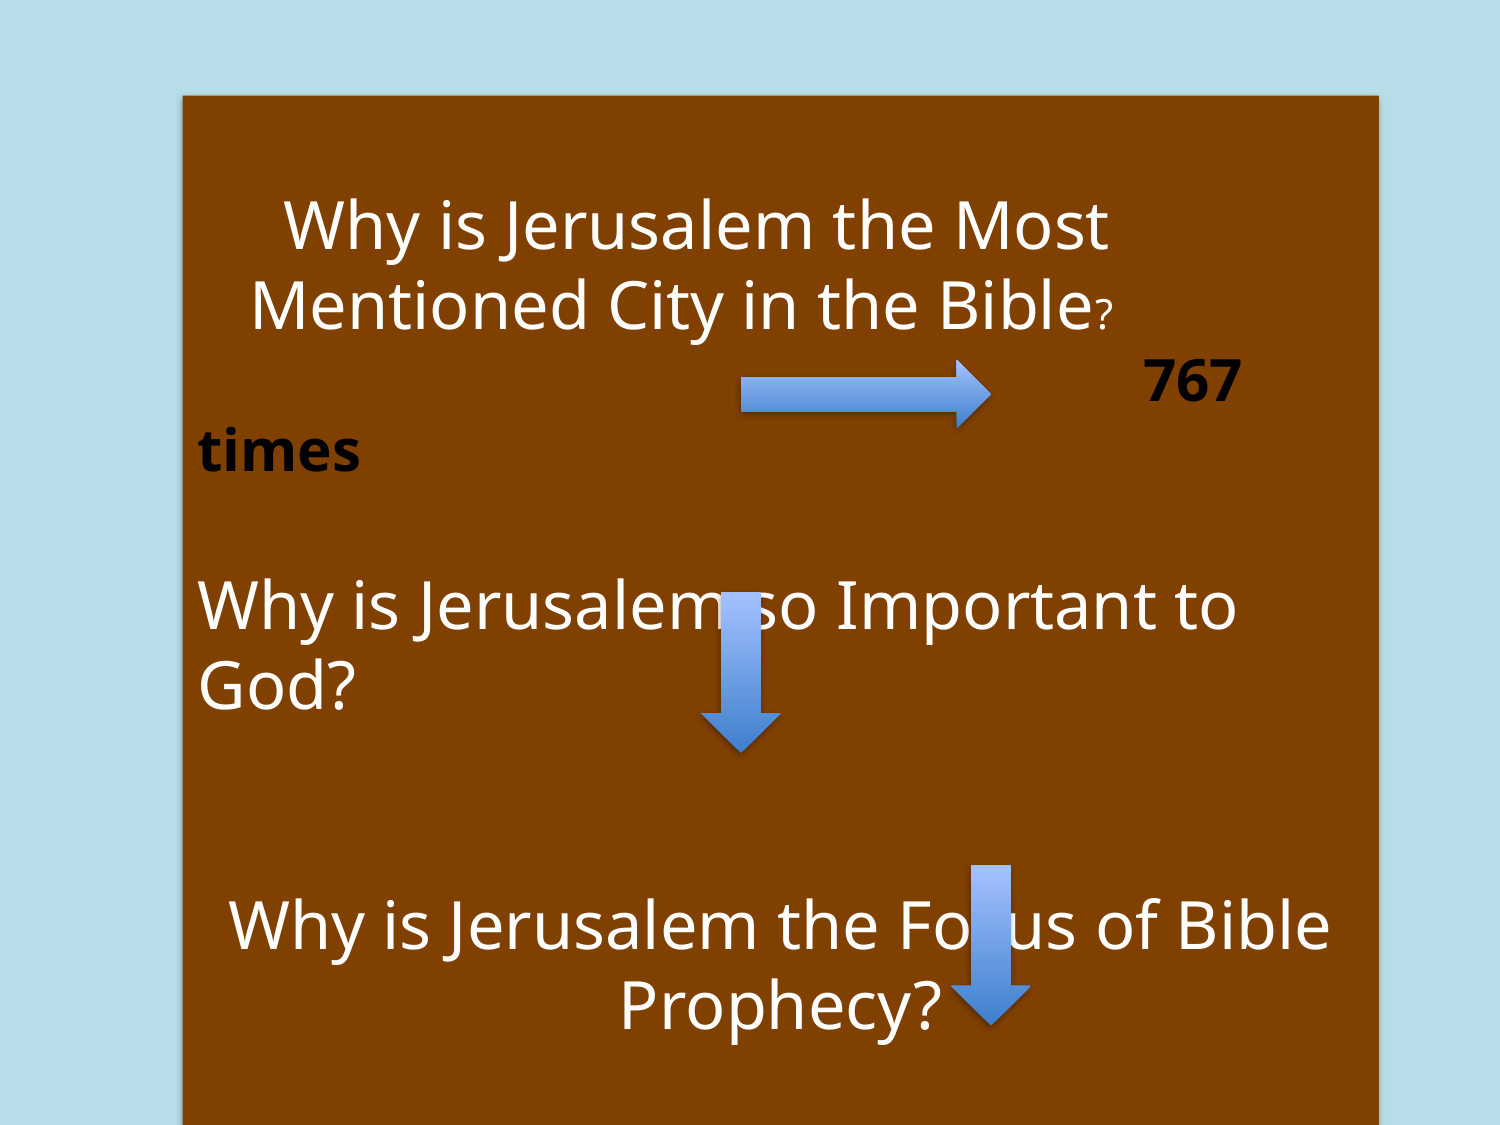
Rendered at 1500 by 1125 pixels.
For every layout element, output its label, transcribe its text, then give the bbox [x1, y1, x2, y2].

text_box [701, 592, 781, 753]
text_box [951, 865, 1031, 1026]
text_box [0, 0, 1500, 1125]
text_box [741, 359, 992, 429]
text_box Why is Jerusalem the Most Mentioned City in the Bible? 767 times Why is Jerusalem so Important to God? Why is Jerusalem the Focus of Bible Prophecy? [182, 95, 1379, 1125]
